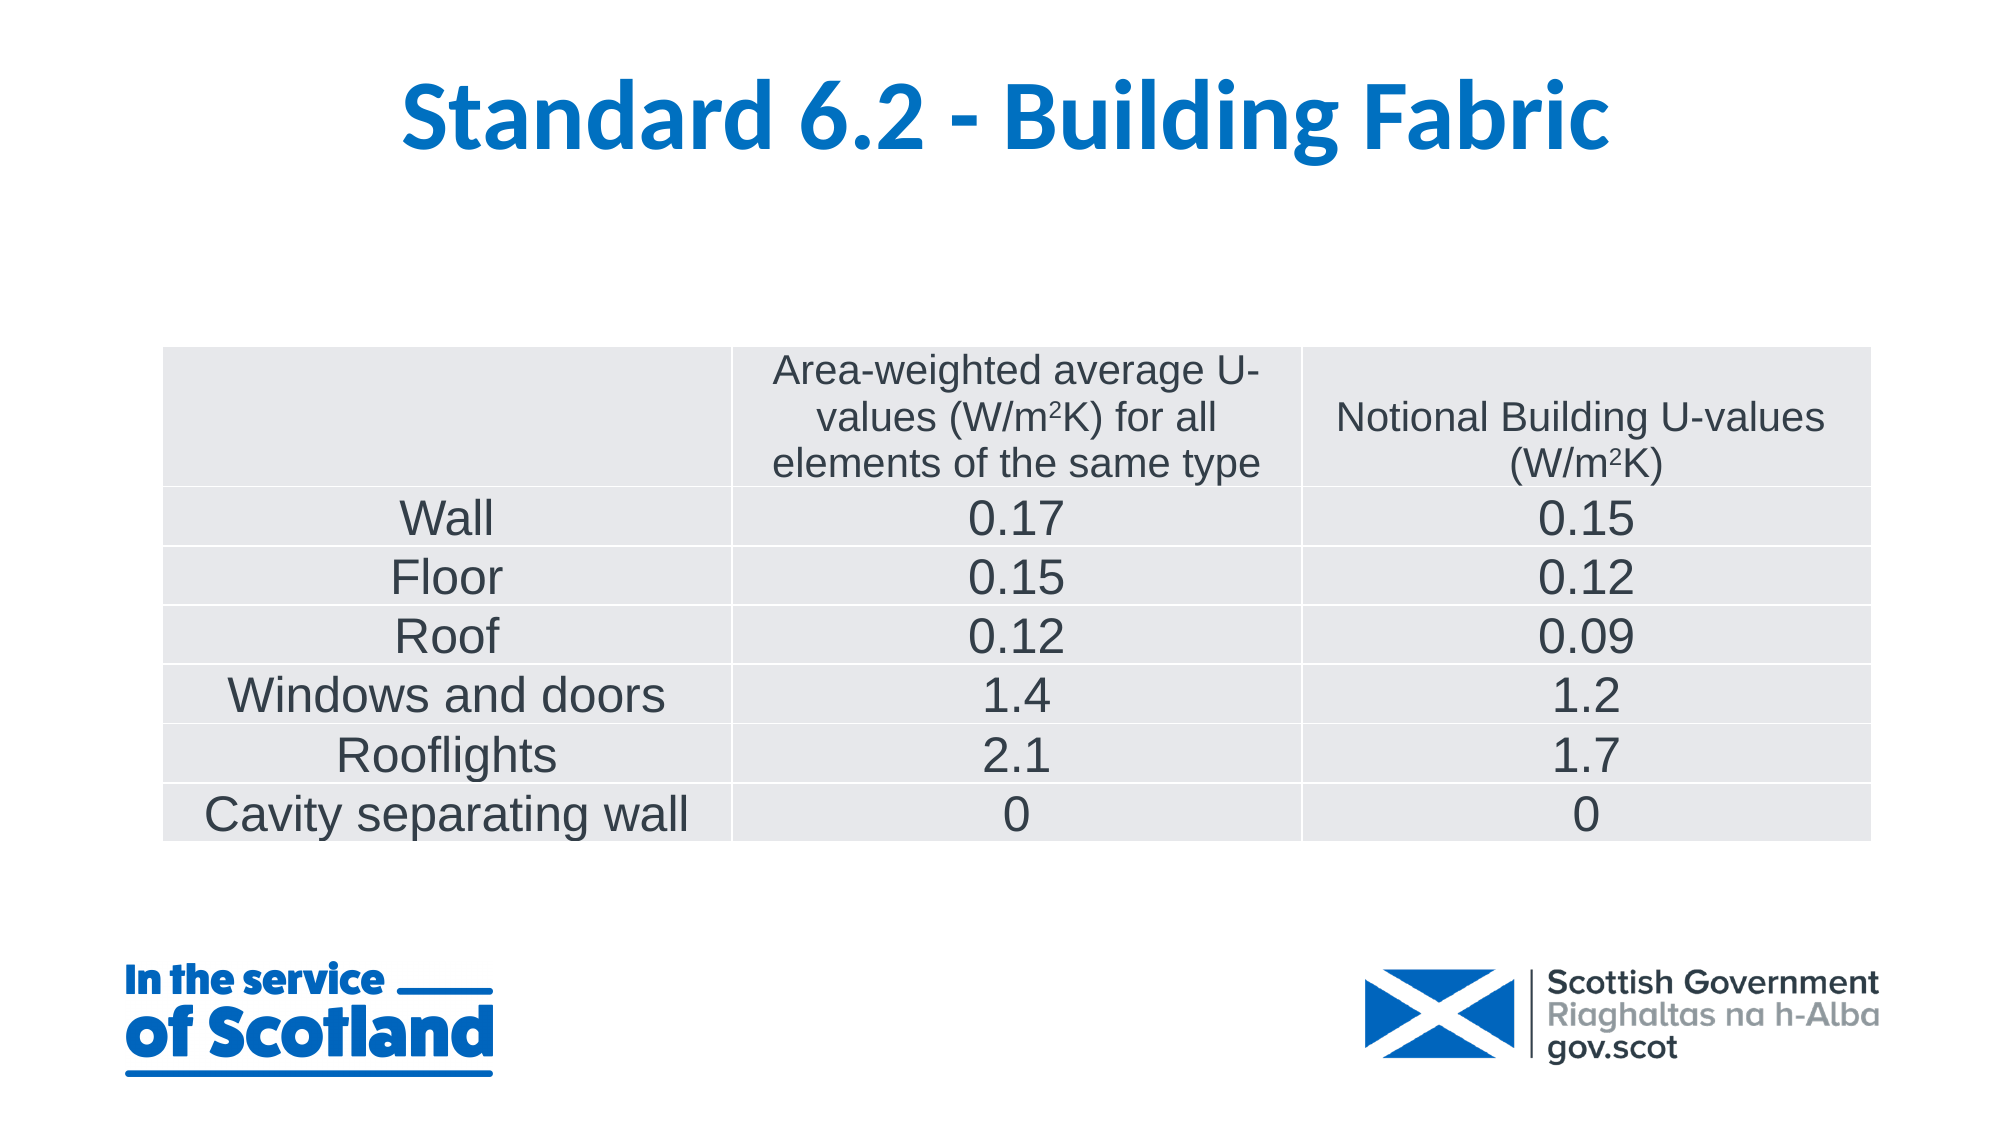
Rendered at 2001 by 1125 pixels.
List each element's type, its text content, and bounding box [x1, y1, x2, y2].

table_cell 2.1 [733, 724, 1301, 782]
table_cell 0 [1303, 784, 1871, 841]
table_cell 0.12 [733, 606, 1301, 663]
table_cell Cavity separating wall [163, 784, 731, 841]
table_cell 0.12 [1303, 547, 1871, 604]
table_cell 1.4 [733, 665, 1301, 723]
picture [1363, 967, 1880, 1066]
table_cell 1.7 [1303, 724, 1871, 782]
table_header Notional Building U-values (W/m2K) [1303, 347, 1871, 486]
picture [125, 961, 493, 1077]
table_cell 0.09 [1303, 606, 1871, 663]
table_cell 0 [733, 784, 1301, 841]
table_header Area-weighted average U-values (W/m2K) for all elements of the same type [733, 347, 1301, 486]
table_cell 0.15 [733, 547, 1301, 604]
table_cell Wall [163, 487, 731, 545]
table_cell Roof [163, 606, 731, 663]
table_cell Floor [163, 547, 731, 604]
table_header [163, 347, 731, 486]
table_cell Windows and doors [163, 665, 731, 723]
table_cell 0.17 [733, 487, 1301, 545]
text_box Standard 6.2 - Building Fabric [113, 65, 1900, 191]
table_cell 1.2 [1303, 665, 1871, 723]
table_cell 0.15 [1303, 487, 1871, 545]
table_cell Rooflights [163, 724, 731, 782]
